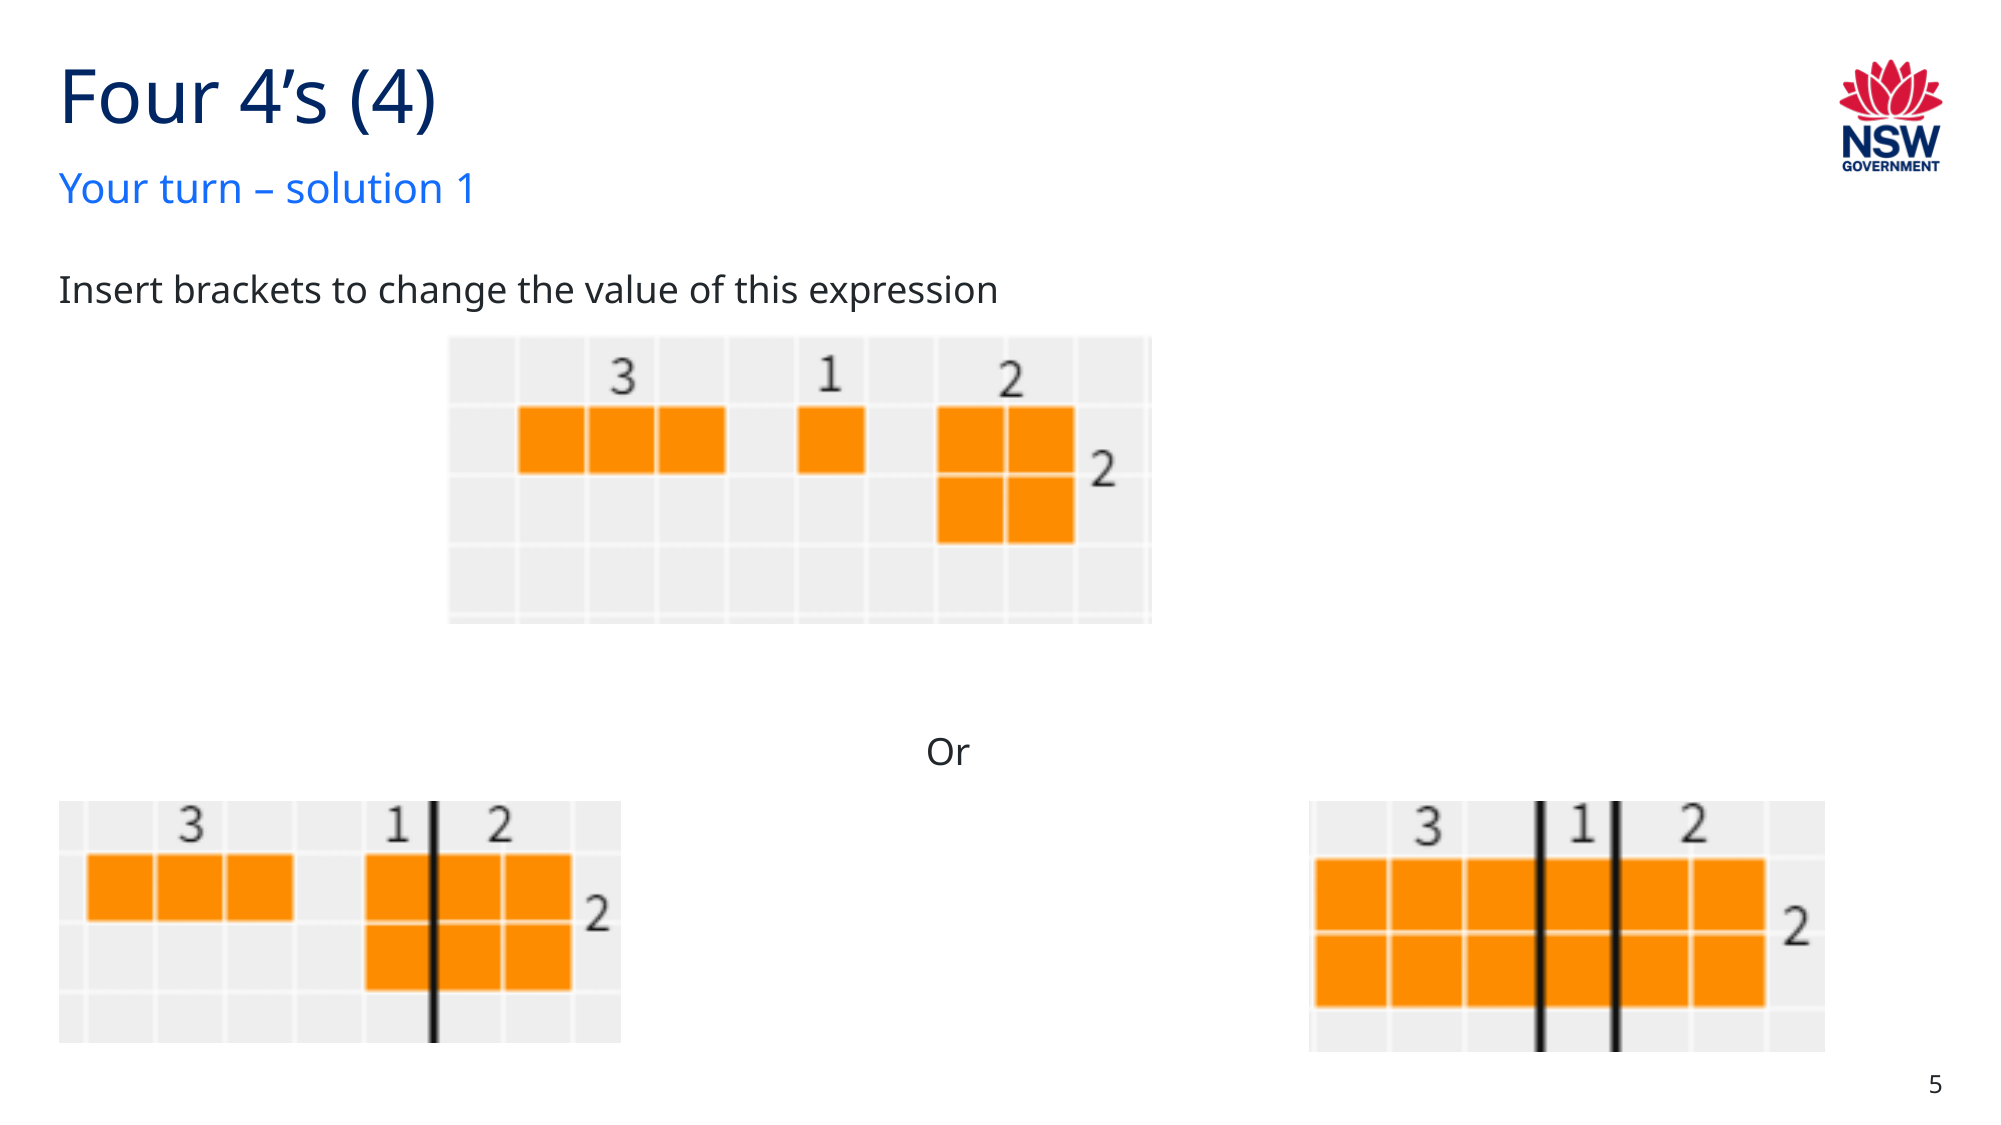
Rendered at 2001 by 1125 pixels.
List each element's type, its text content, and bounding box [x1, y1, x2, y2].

picture [59, 801, 621, 1044]
picture [440, 328, 1152, 624]
list Your turn – solution 1 [59, 161, 1713, 212]
slide_number 5 [1824, 1068, 1943, 1099]
text_box Or [925, 728, 1005, 802]
picture [1839, 59, 1943, 172]
title Four 4’s (4) [59, 59, 1713, 149]
picture [1309, 801, 1825, 1052]
